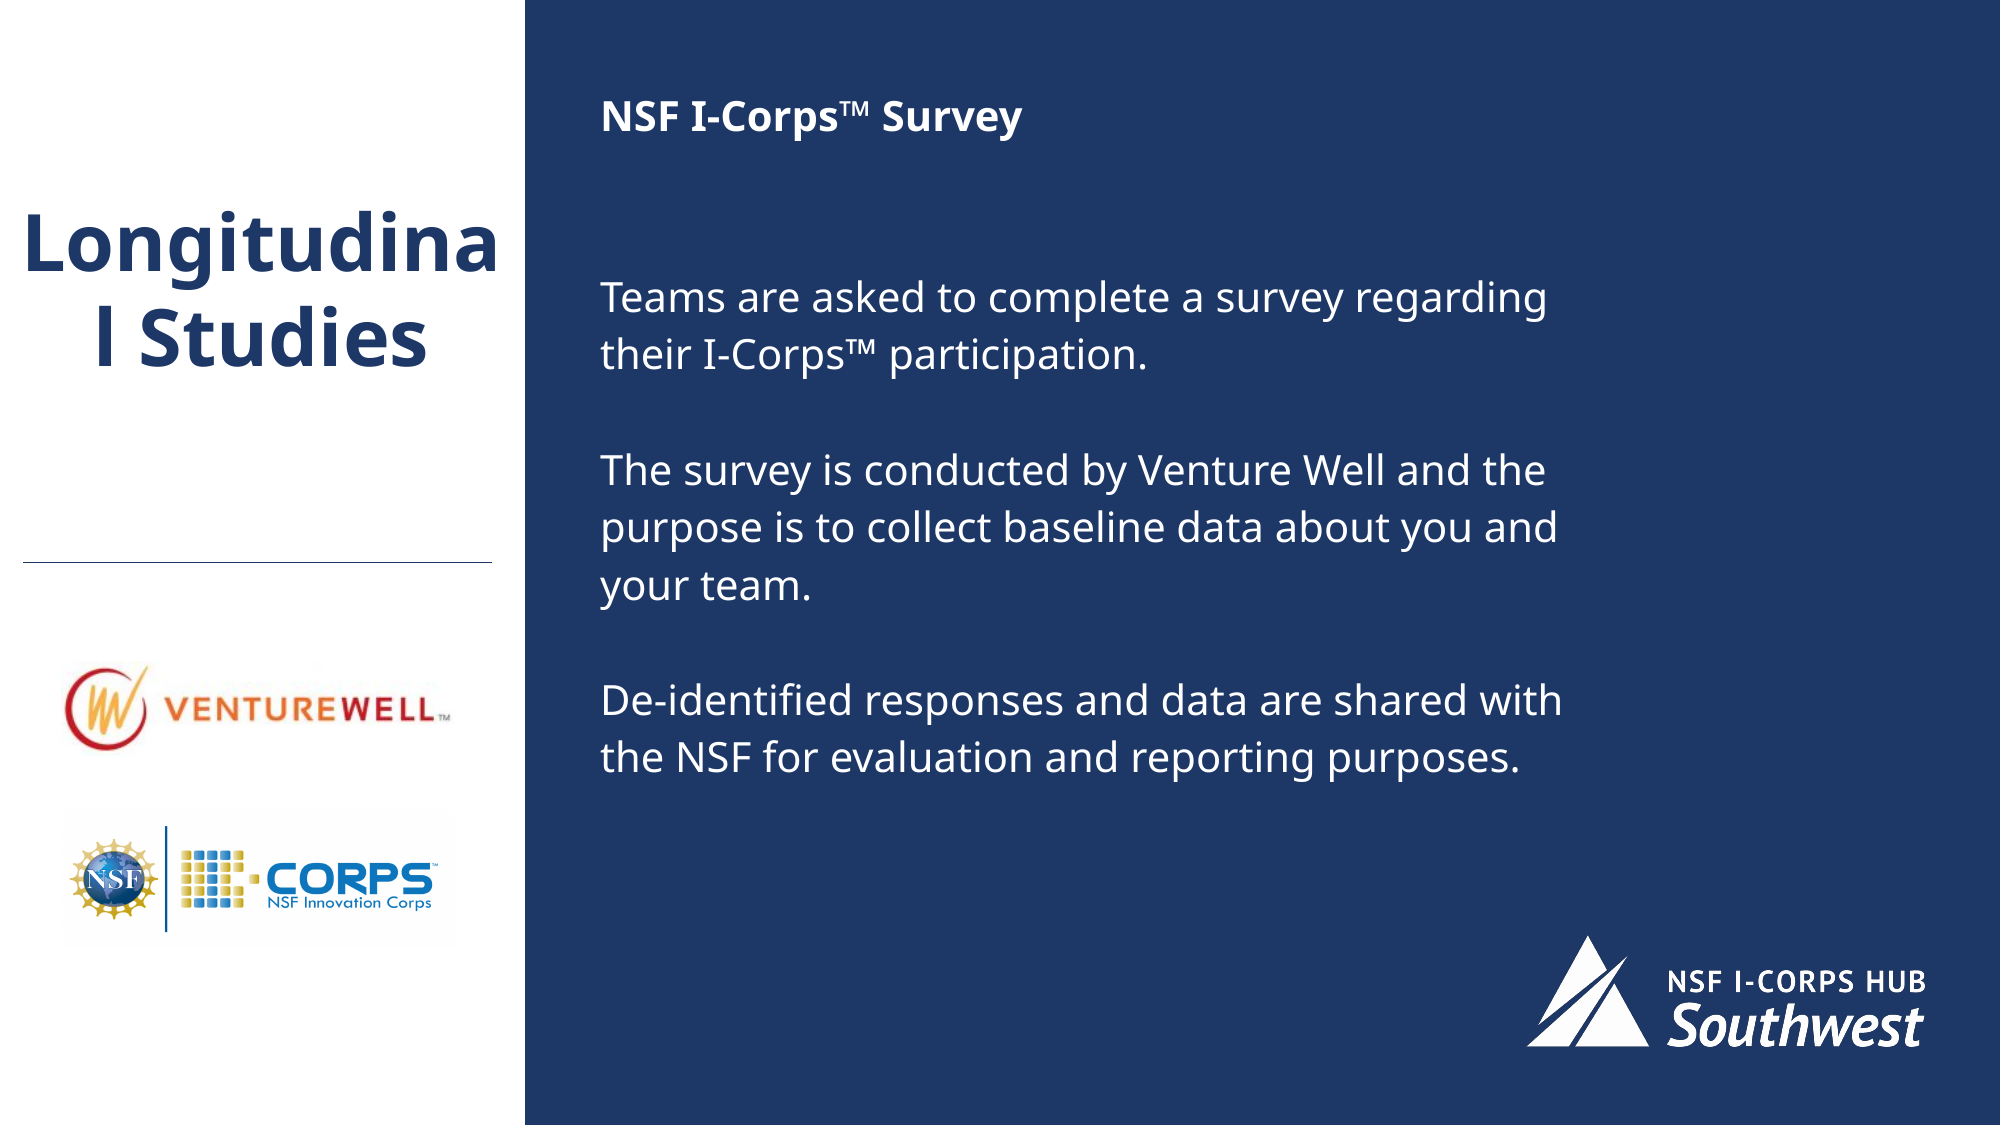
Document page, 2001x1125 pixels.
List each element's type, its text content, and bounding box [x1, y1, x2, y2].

text_box Longitudinal Studies [0, 177, 524, 398]
text_box [0, 0, 525, 1125]
picture [61, 810, 455, 948]
picture [61, 660, 455, 756]
picture [1526, 935, 1925, 1047]
text_box NSF I-Corps™ Survey Teams are asked to complete a survey regarding their I-Corps™ participation. The survey is conducted by Venture Well and the purpose is to collect baseline data about you and your team. De-identified responses and data are shared with the NSF for evaluation and reporting purposes. [584, 74, 1630, 796]
